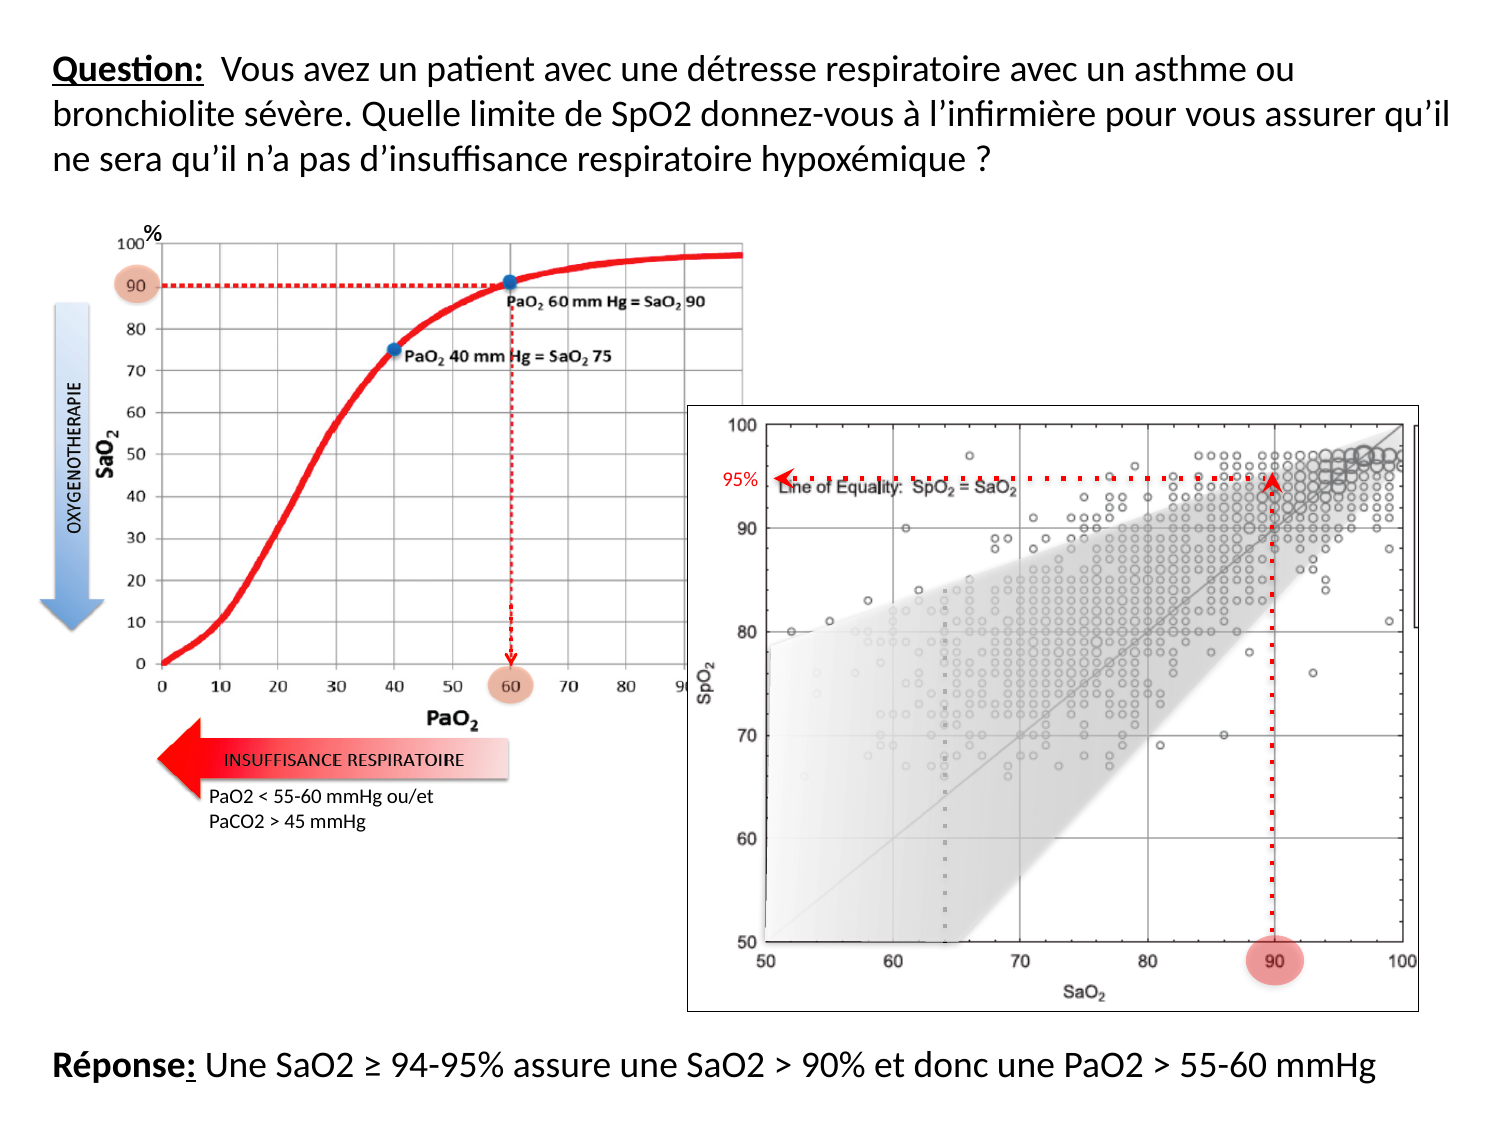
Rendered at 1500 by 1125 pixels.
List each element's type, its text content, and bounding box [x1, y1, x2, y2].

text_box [37, 212, 851, 841]
text_box Réponse: Une SaO2 ≥ 94-95% assure une SaO2 > 90% et donc une PaO2 > 55-60 mmHg [37, 1032, 1446, 1093]
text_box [687, 405, 1419, 1012]
text_box Question: Vous avez un patient avec une détresse respiratoire avec un asthme ou bronchiolite sévère. Quelle limite de SpO2 donnez-vous à l’infirmière pour vous assurer qu’il ne sera qu’il n’a pas d’insuffisance respiratoire hypoxémique ? [37, 36, 1471, 187]
